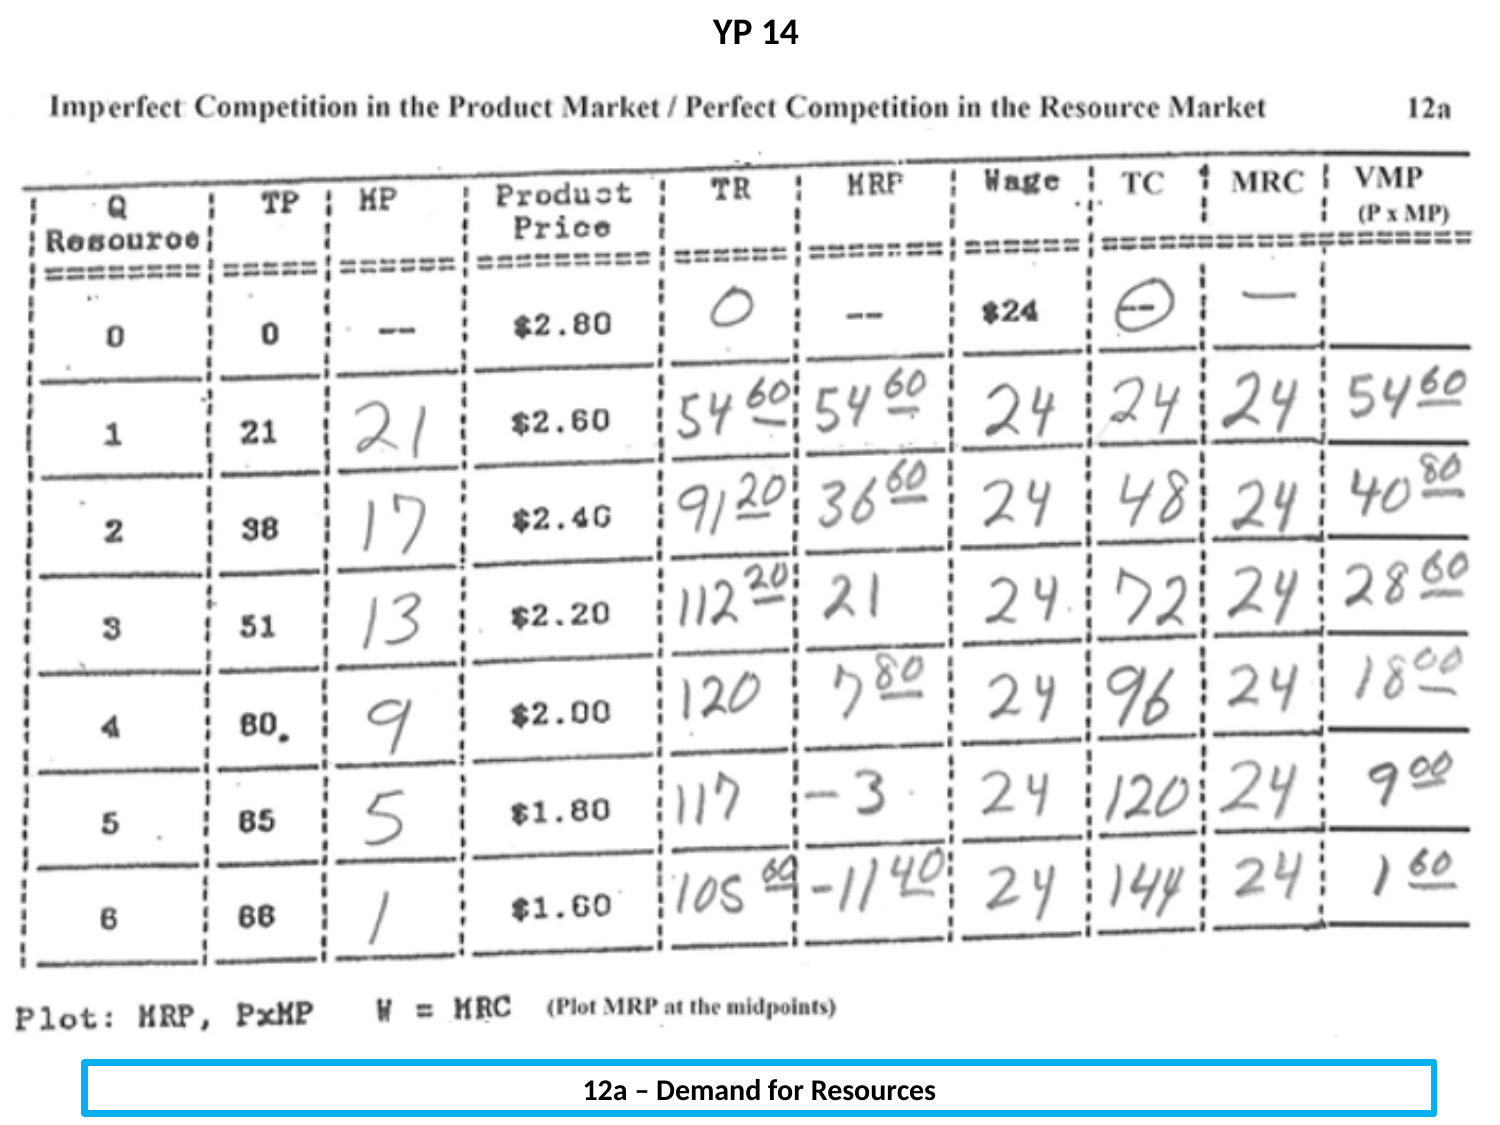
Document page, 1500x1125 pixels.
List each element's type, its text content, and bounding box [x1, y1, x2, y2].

picture [12, 82, 1500, 1051]
text_box YP 14 [12, 0, 1500, 60]
text_box 12a – Demand for Resources [84, 1062, 1435, 1114]
